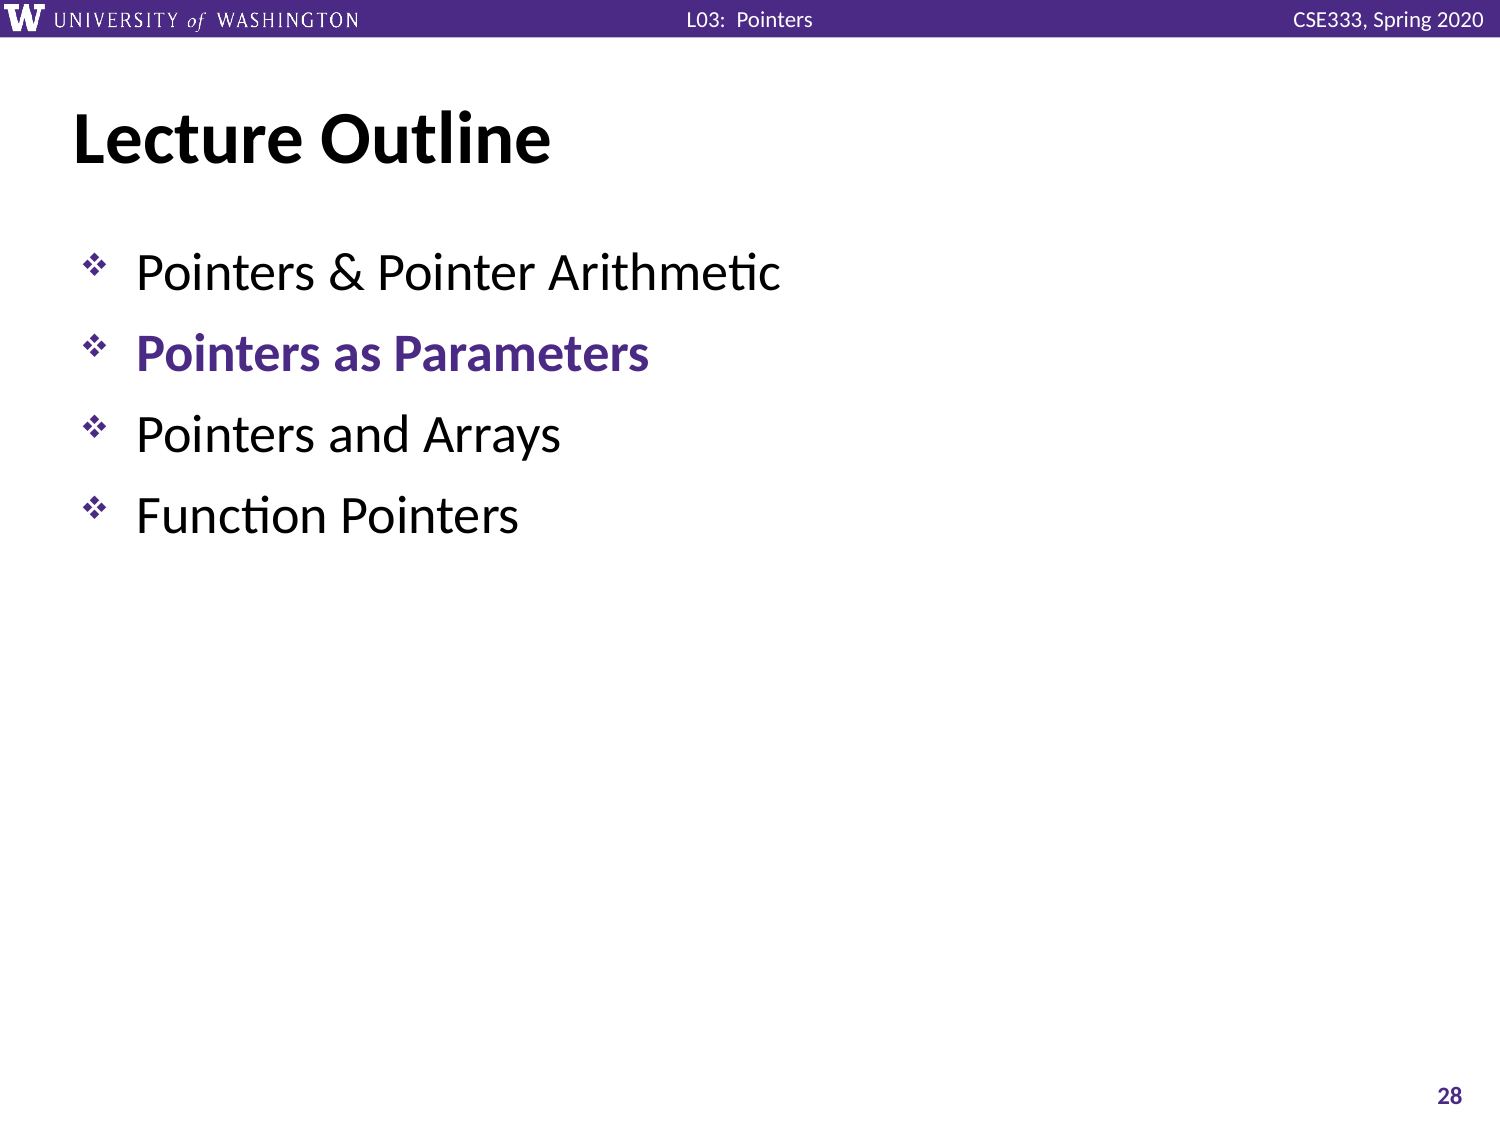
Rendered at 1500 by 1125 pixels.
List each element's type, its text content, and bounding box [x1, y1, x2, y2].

list Pointers & Pointer Arithmetic Pointers as Parameters Pointers and Arrays Function Pointers [64, 223, 1438, 1040]
picture [4, 4, 358, 32]
slide_number 28 [1400, 1065, 1500, 1125]
title Lecture Outline [58, 71, 1438, 197]
